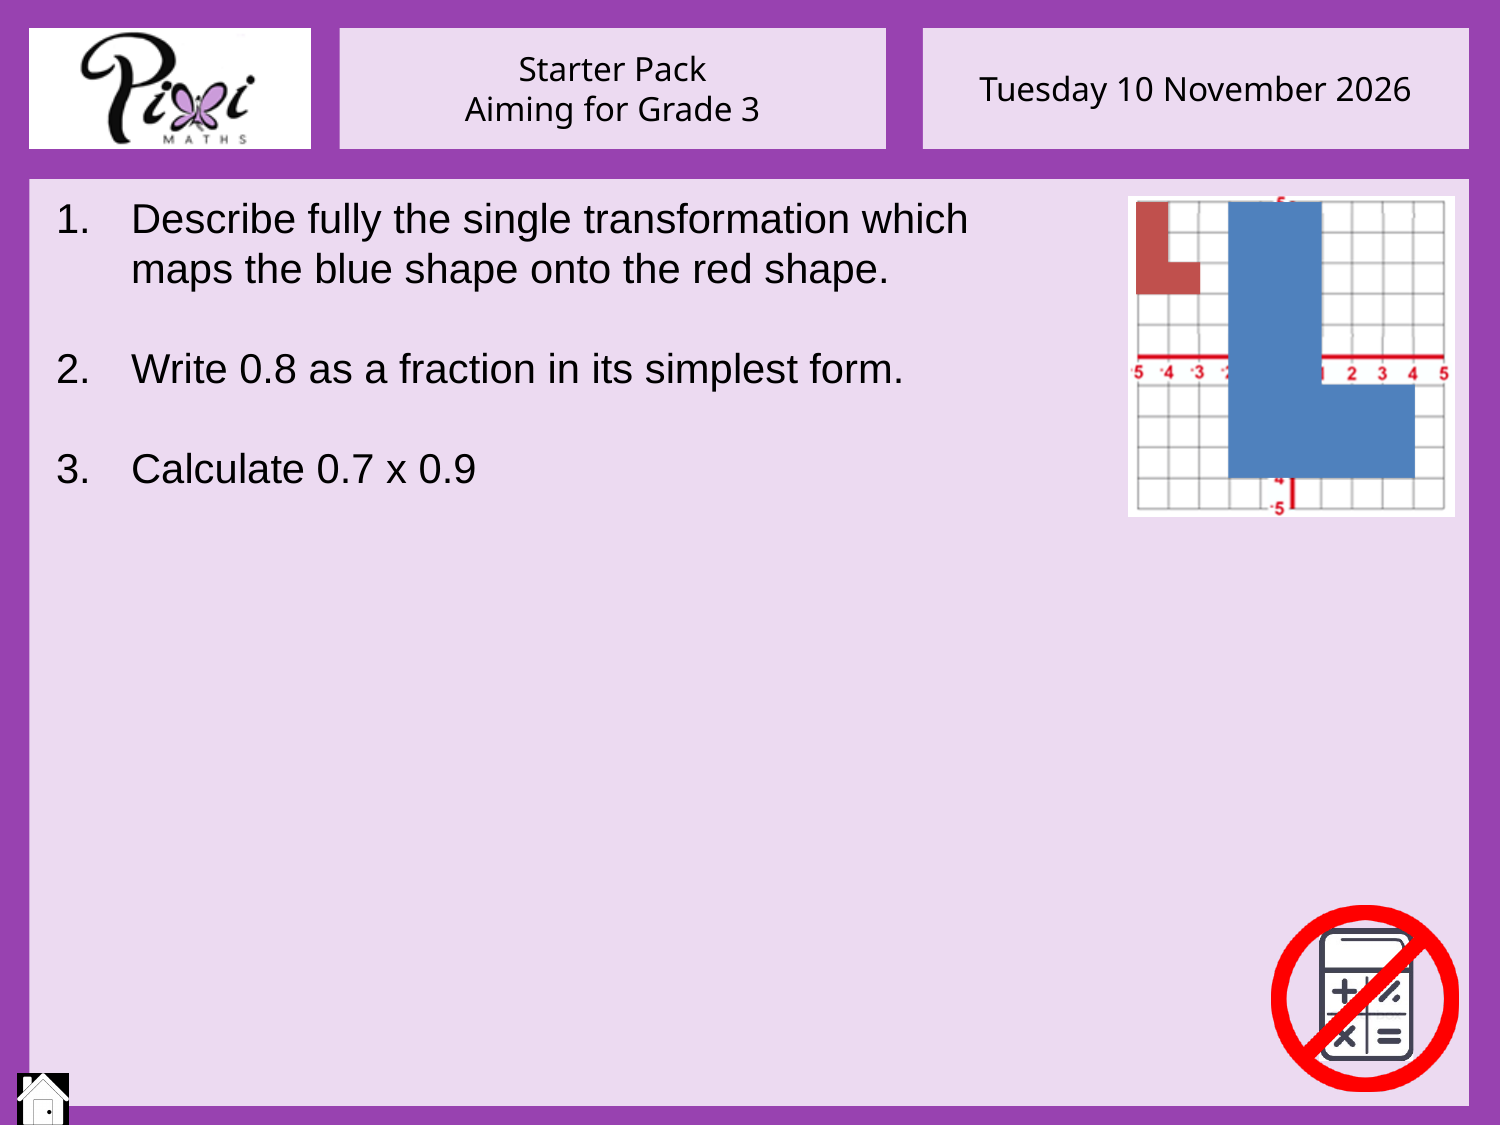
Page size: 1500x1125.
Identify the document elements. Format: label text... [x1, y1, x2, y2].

picture [0, 0, 1500, 1125]
text_box Describe fully the single transformation which maps the blue shape onto the red shape. Write 0.8 as a fraction in its simplest form. Calculate 0.7 x 0.9 [41, 184, 1093, 500]
